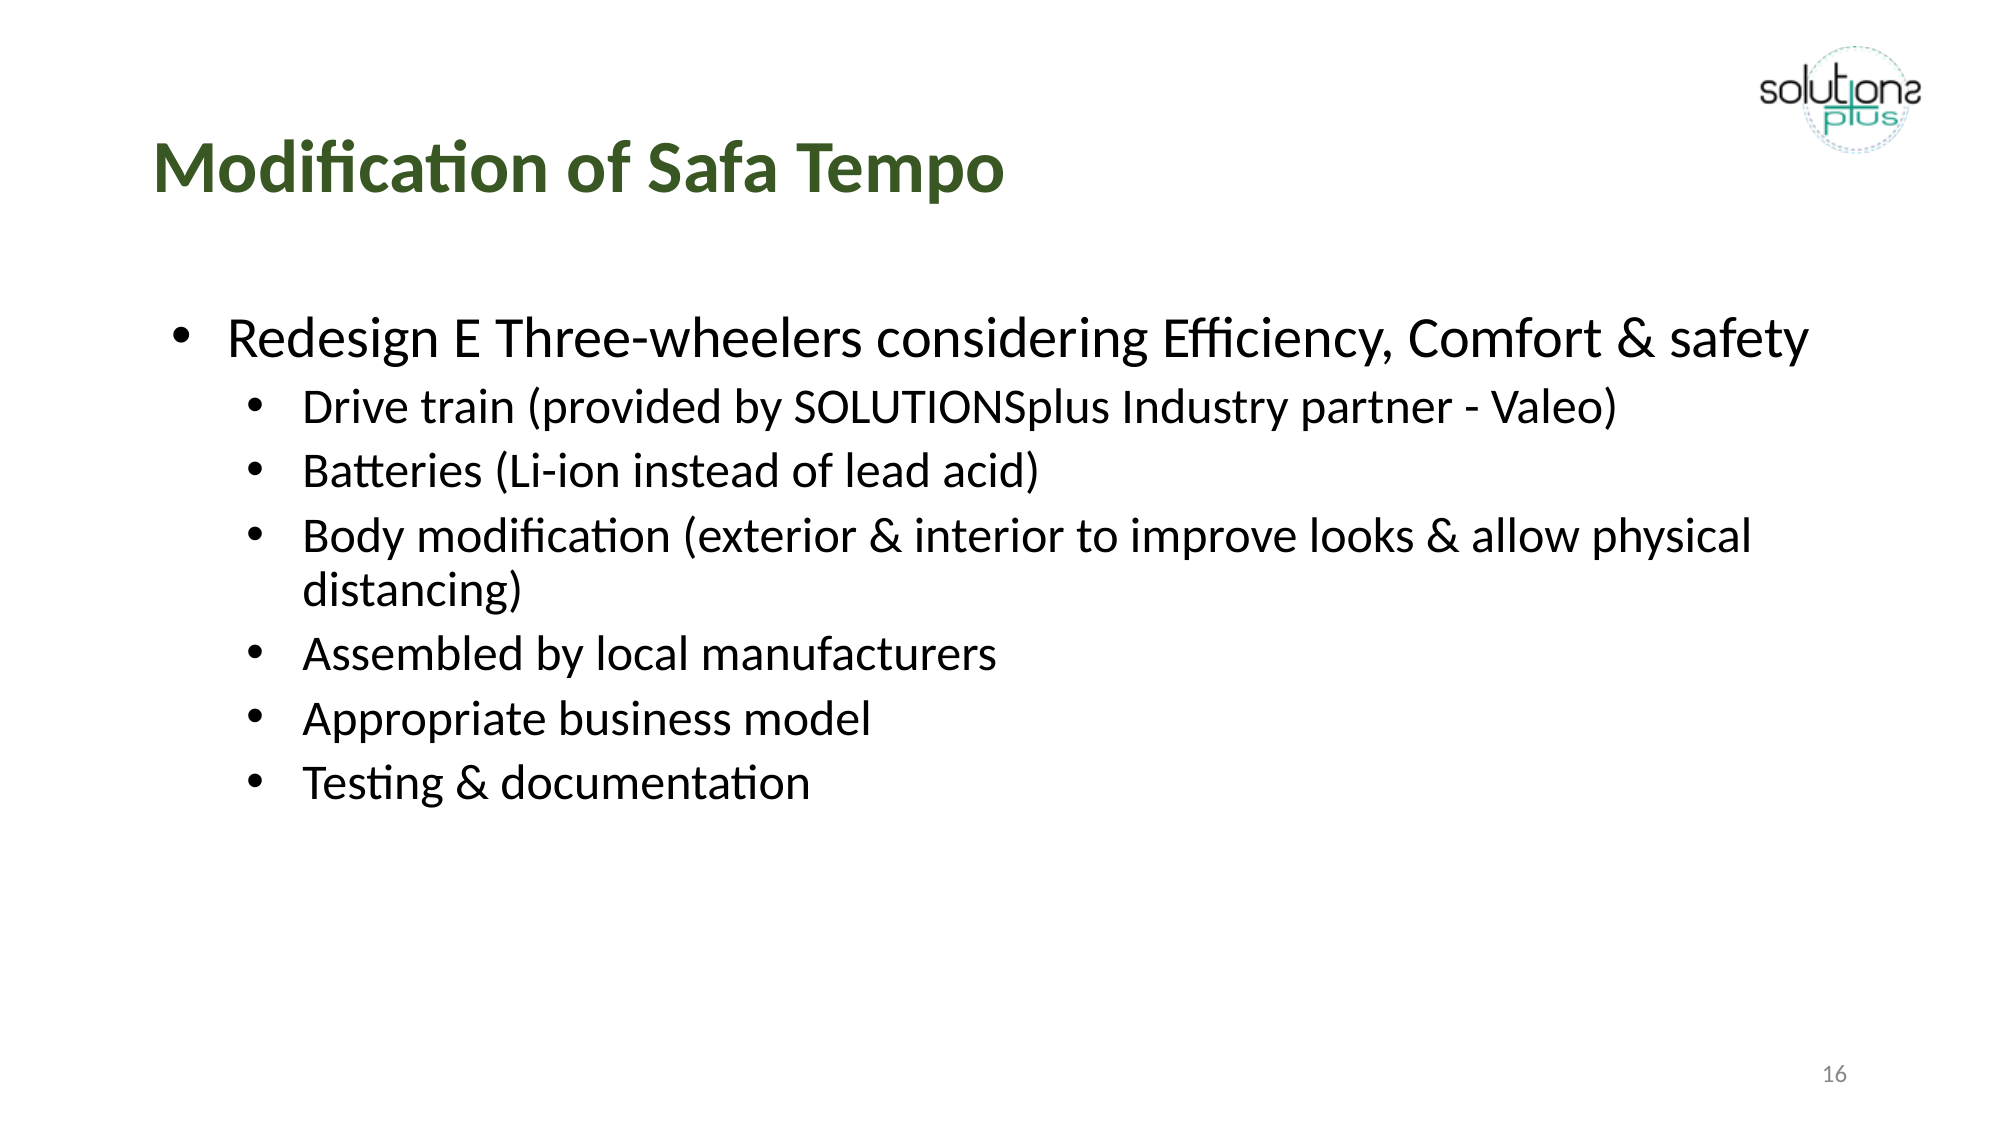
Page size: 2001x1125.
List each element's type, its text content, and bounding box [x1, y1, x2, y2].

slide_number 16 [1412, 1042, 1863, 1103]
title Modification of Safa Tempo [137, 59, 1681, 278]
list Redesign E Three-wheelers considering Efficiency, Comfort & safety Drive train (provided by SOLUTIONSplus Industry partner - Valeo) Batteries (Li-ion instead of lead acid) Body modification (exterior & interior to improve looks & allow physical distancing) Assembled by local manufacturers Appropriate business model Testing & documentation [137, 299, 1863, 1014]
picture [1758, 46, 1924, 154]
